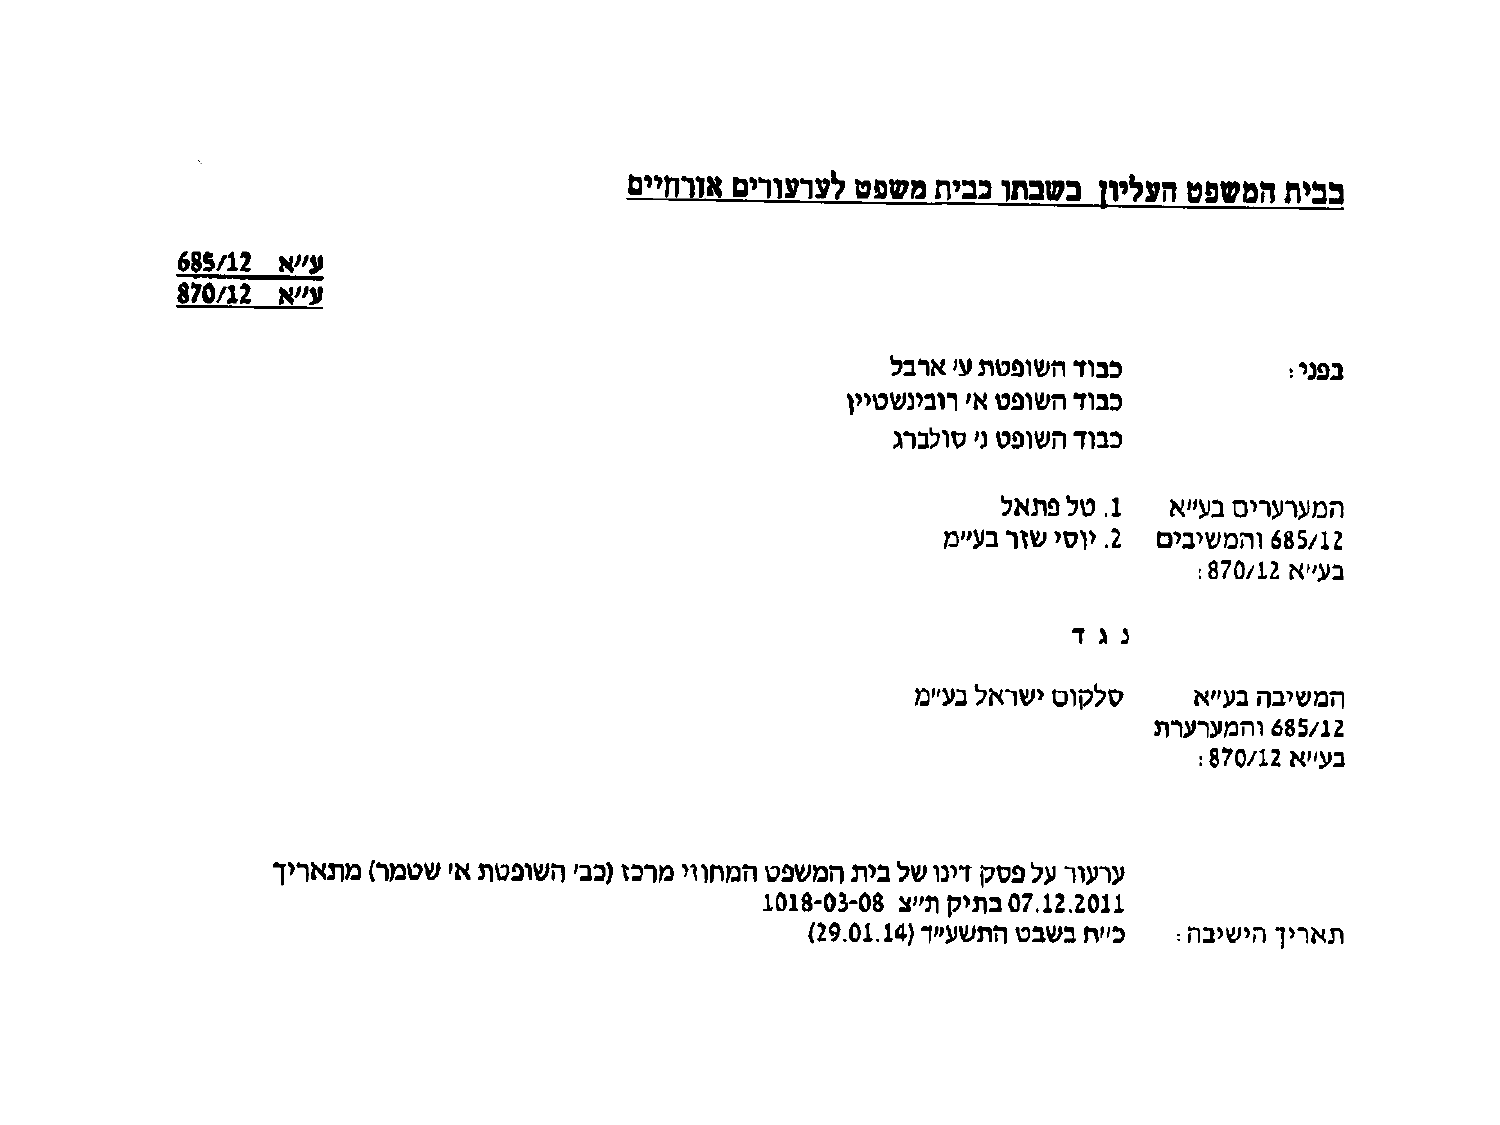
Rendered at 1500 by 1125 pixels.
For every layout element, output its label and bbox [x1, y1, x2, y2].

picture [129, 74, 1408, 992]
